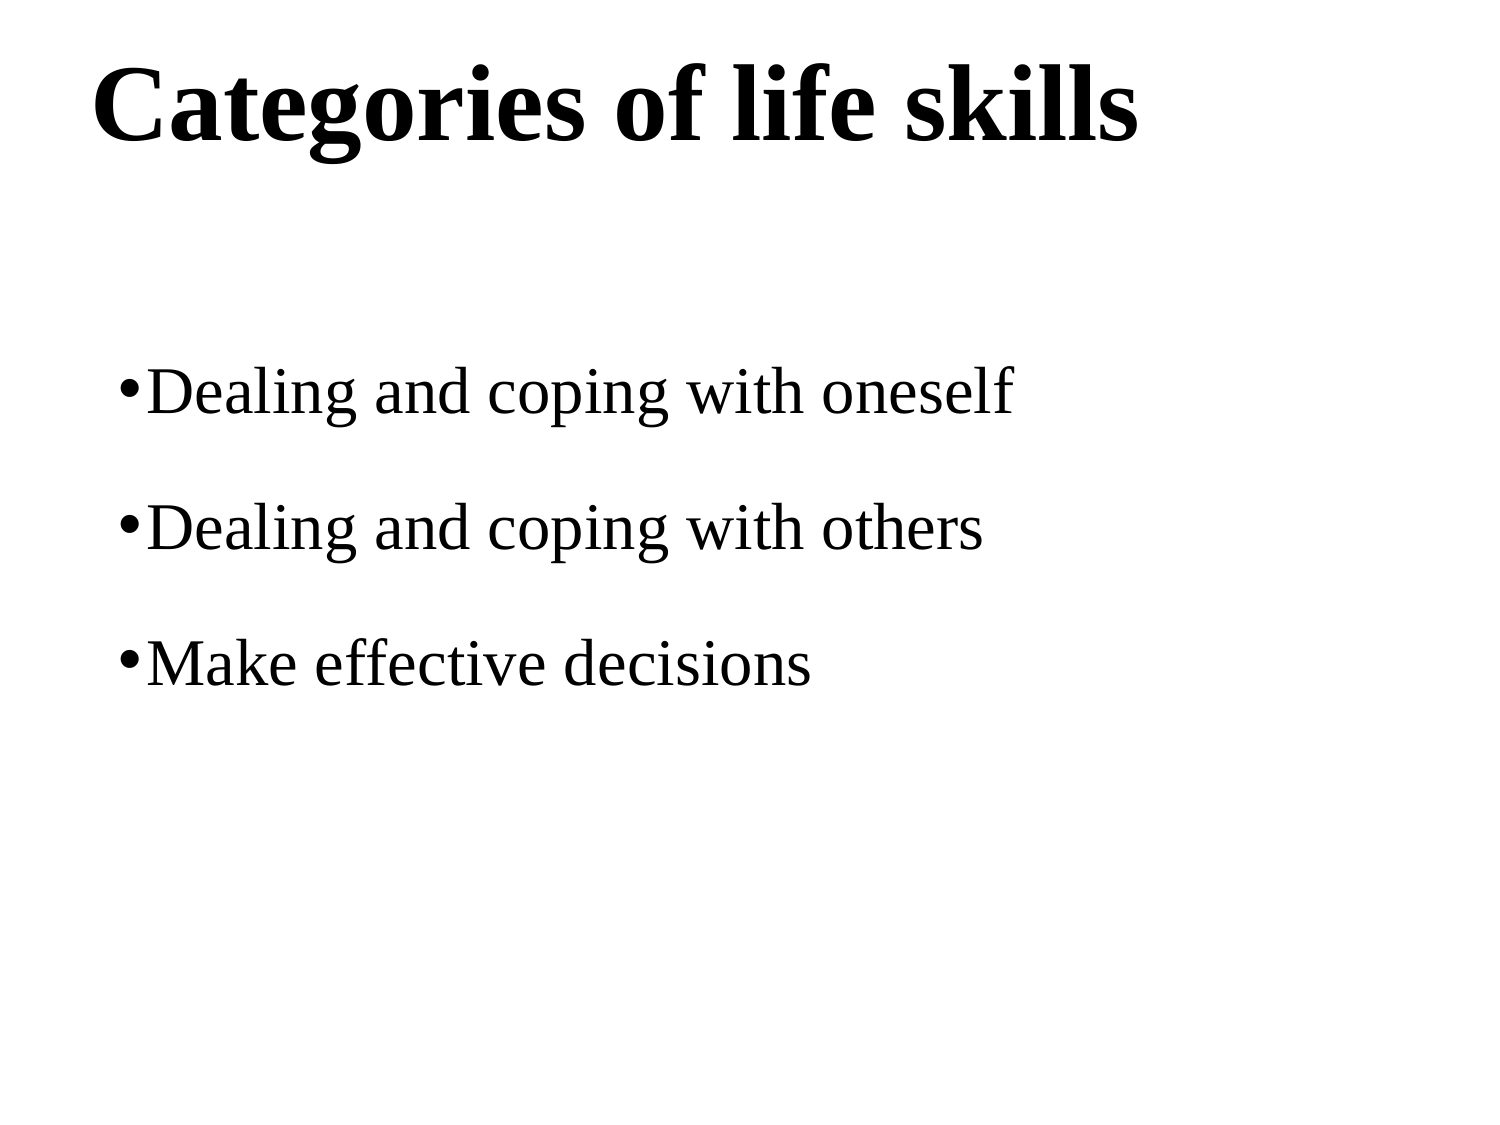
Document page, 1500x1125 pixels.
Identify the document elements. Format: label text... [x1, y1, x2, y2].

title Categories of life skills [75, 37, 1425, 303]
list Dealing and coping with oneself Dealing and coping with others Make effective decisions [103, 299, 1397, 1014]
